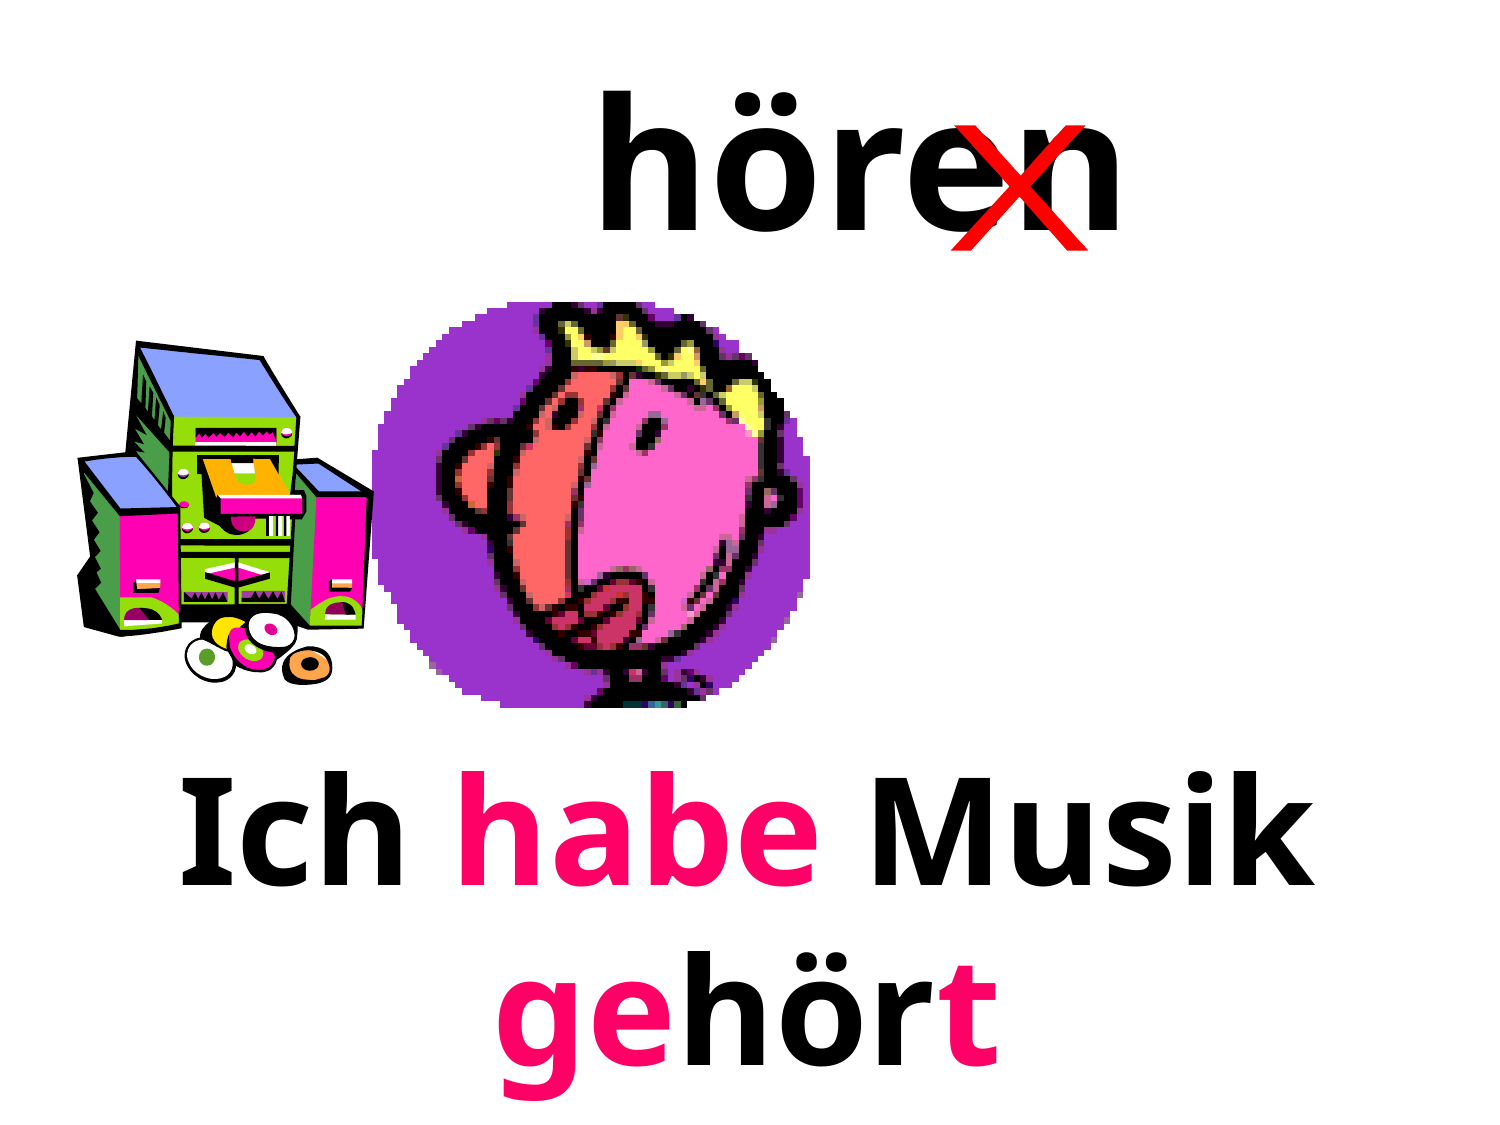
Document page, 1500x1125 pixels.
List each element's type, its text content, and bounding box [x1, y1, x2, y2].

text_box [950, 125, 1089, 251]
picture [76, 302, 810, 709]
title hören [498, 82, 1223, 233]
text_box Ich habe Musik gehört [29, 727, 1465, 1103]
